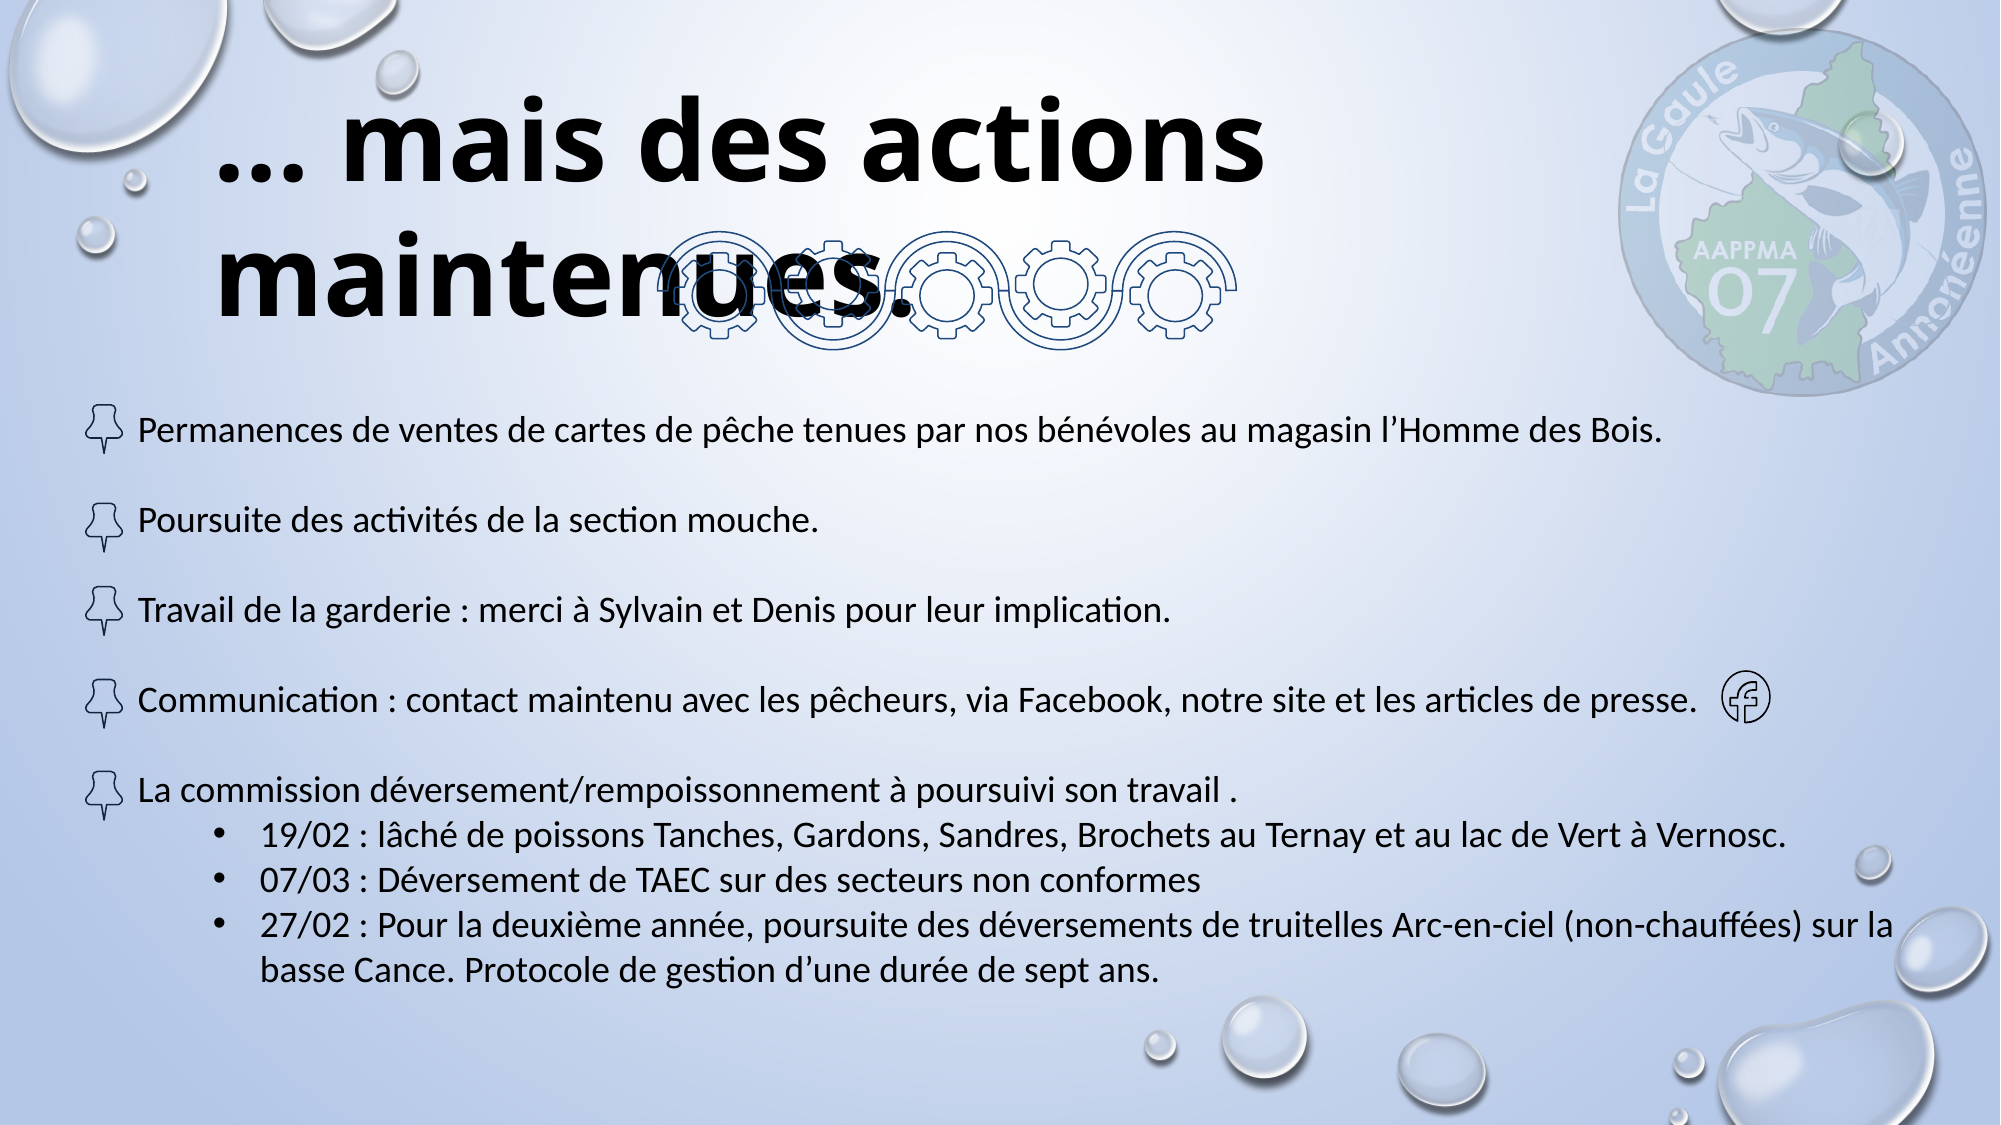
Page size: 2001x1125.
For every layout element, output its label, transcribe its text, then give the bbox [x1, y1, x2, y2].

text_box [85, 404, 123, 454]
text_box [85, 679, 123, 729]
text_box [1721, 670, 1771, 724]
text_box [85, 503, 123, 552]
text_box … mais des actions maintenues. [198, 61, 1604, 347]
picture [0, 0, 2000, 1125]
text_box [657, 231, 1237, 350]
text_box [85, 586, 123, 636]
text_box Permanences de ventes de cartes de pêche tenues par nos bénévoles au magasin l’Homme des Bois. Poursuite des activités de la section mouche. Travail de la garderie : merci à Sylvain et Denis pour leur implication. Communication : contact maintenu avec les pêcheurs, via Facebook, notre site et les articles de presse. La commission déversement/rempoissonnement à poursuivi son travail . 19/02 : lâché de poissons Tanches, Gardons, Sandres, Brochets au Ternay et au lac de Vert à Vernosc. 07/03 : Déversement de TAEC sur des secteurs non conformes 27/02 : Pour la deuxième année, poursuite des déversements de truitelles Arc-en-ciel (non-chauffées) sur la basse Cance. Protocole de gestion d’une durée de sept ans. [122, 397, 2000, 1043]
text_box [85, 771, 123, 821]
